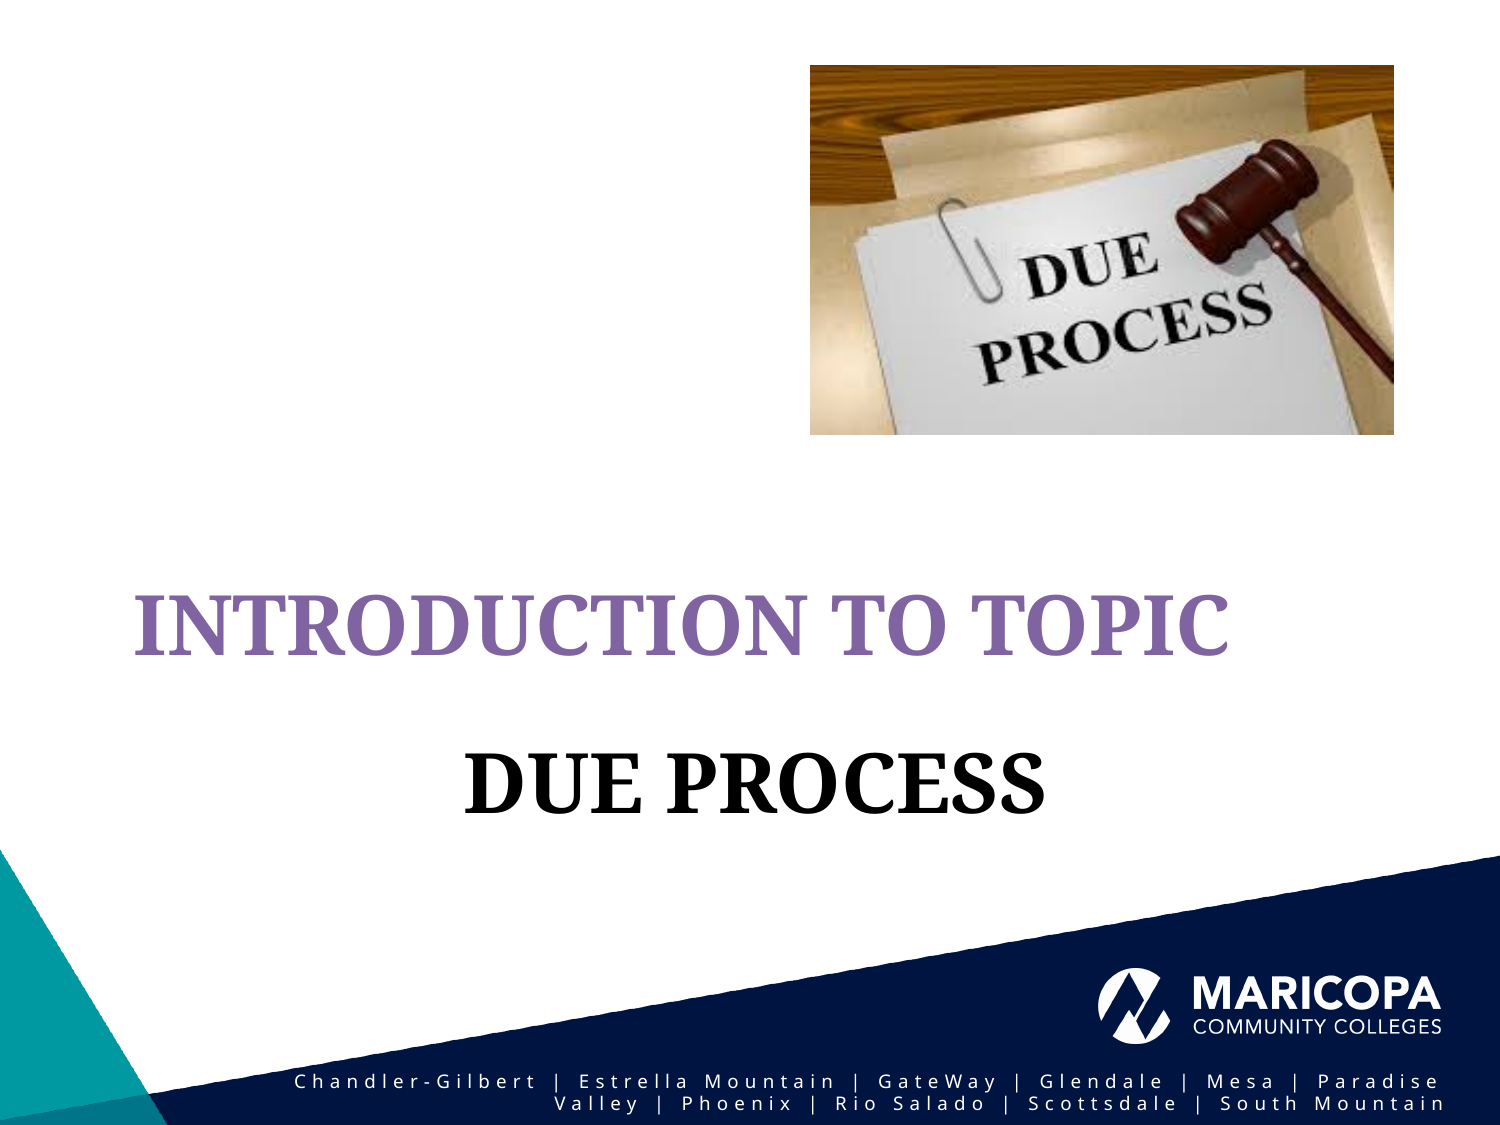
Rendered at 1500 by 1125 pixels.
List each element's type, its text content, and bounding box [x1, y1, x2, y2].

title DUE PROCESS [118, 722, 1394, 947]
picture [0, 819, 1500, 1125]
list INTRODUCTION TO TOPIC [118, 402, 1394, 680]
picture [810, 65, 1394, 435]
